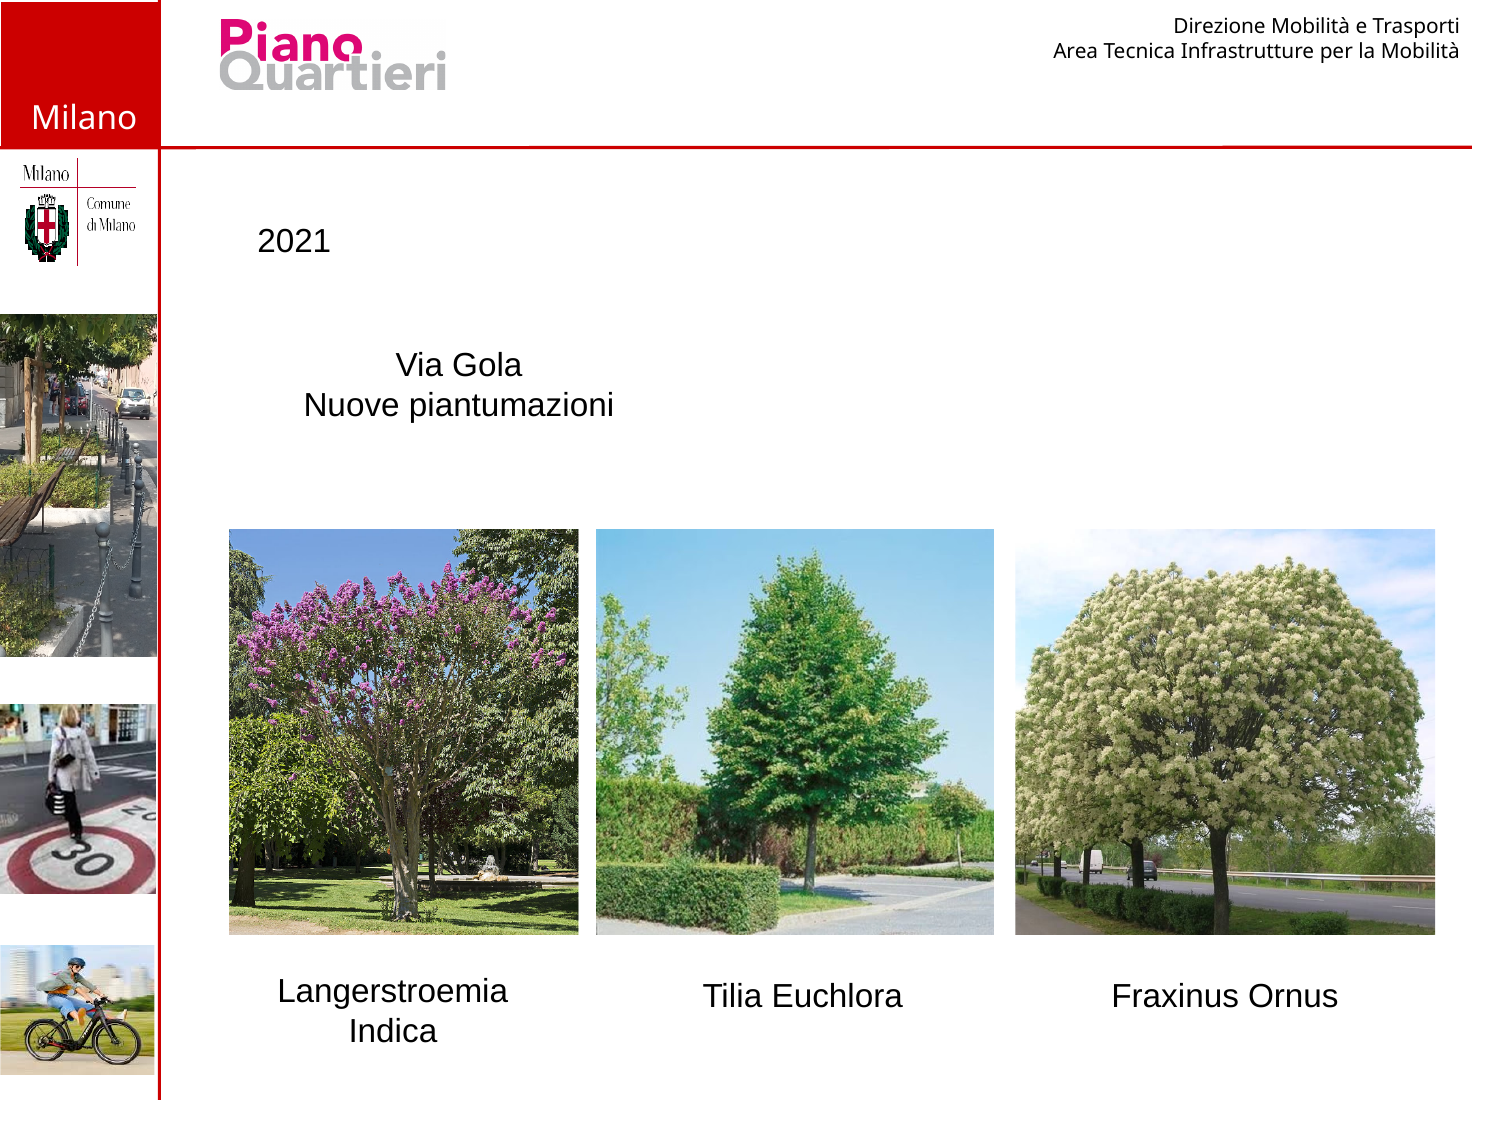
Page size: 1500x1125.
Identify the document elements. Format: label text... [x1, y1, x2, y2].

text_box Via Gola Nuove piantumazioni [229, 336, 690, 431]
picture [0, 944, 155, 1076]
picture [219, 18, 446, 91]
text_box 2021 [219, 211, 369, 267]
picture [0, 314, 157, 658]
text_box Tilia Euchlora [663, 967, 942, 1022]
text_box Fraxinus Ornus [1048, 967, 1403, 1022]
picture [228, 529, 994, 935]
picture [0, 703, 156, 894]
picture [1015, 529, 1436, 935]
text_box Langerstroemia Indica [253, 961, 533, 1057]
